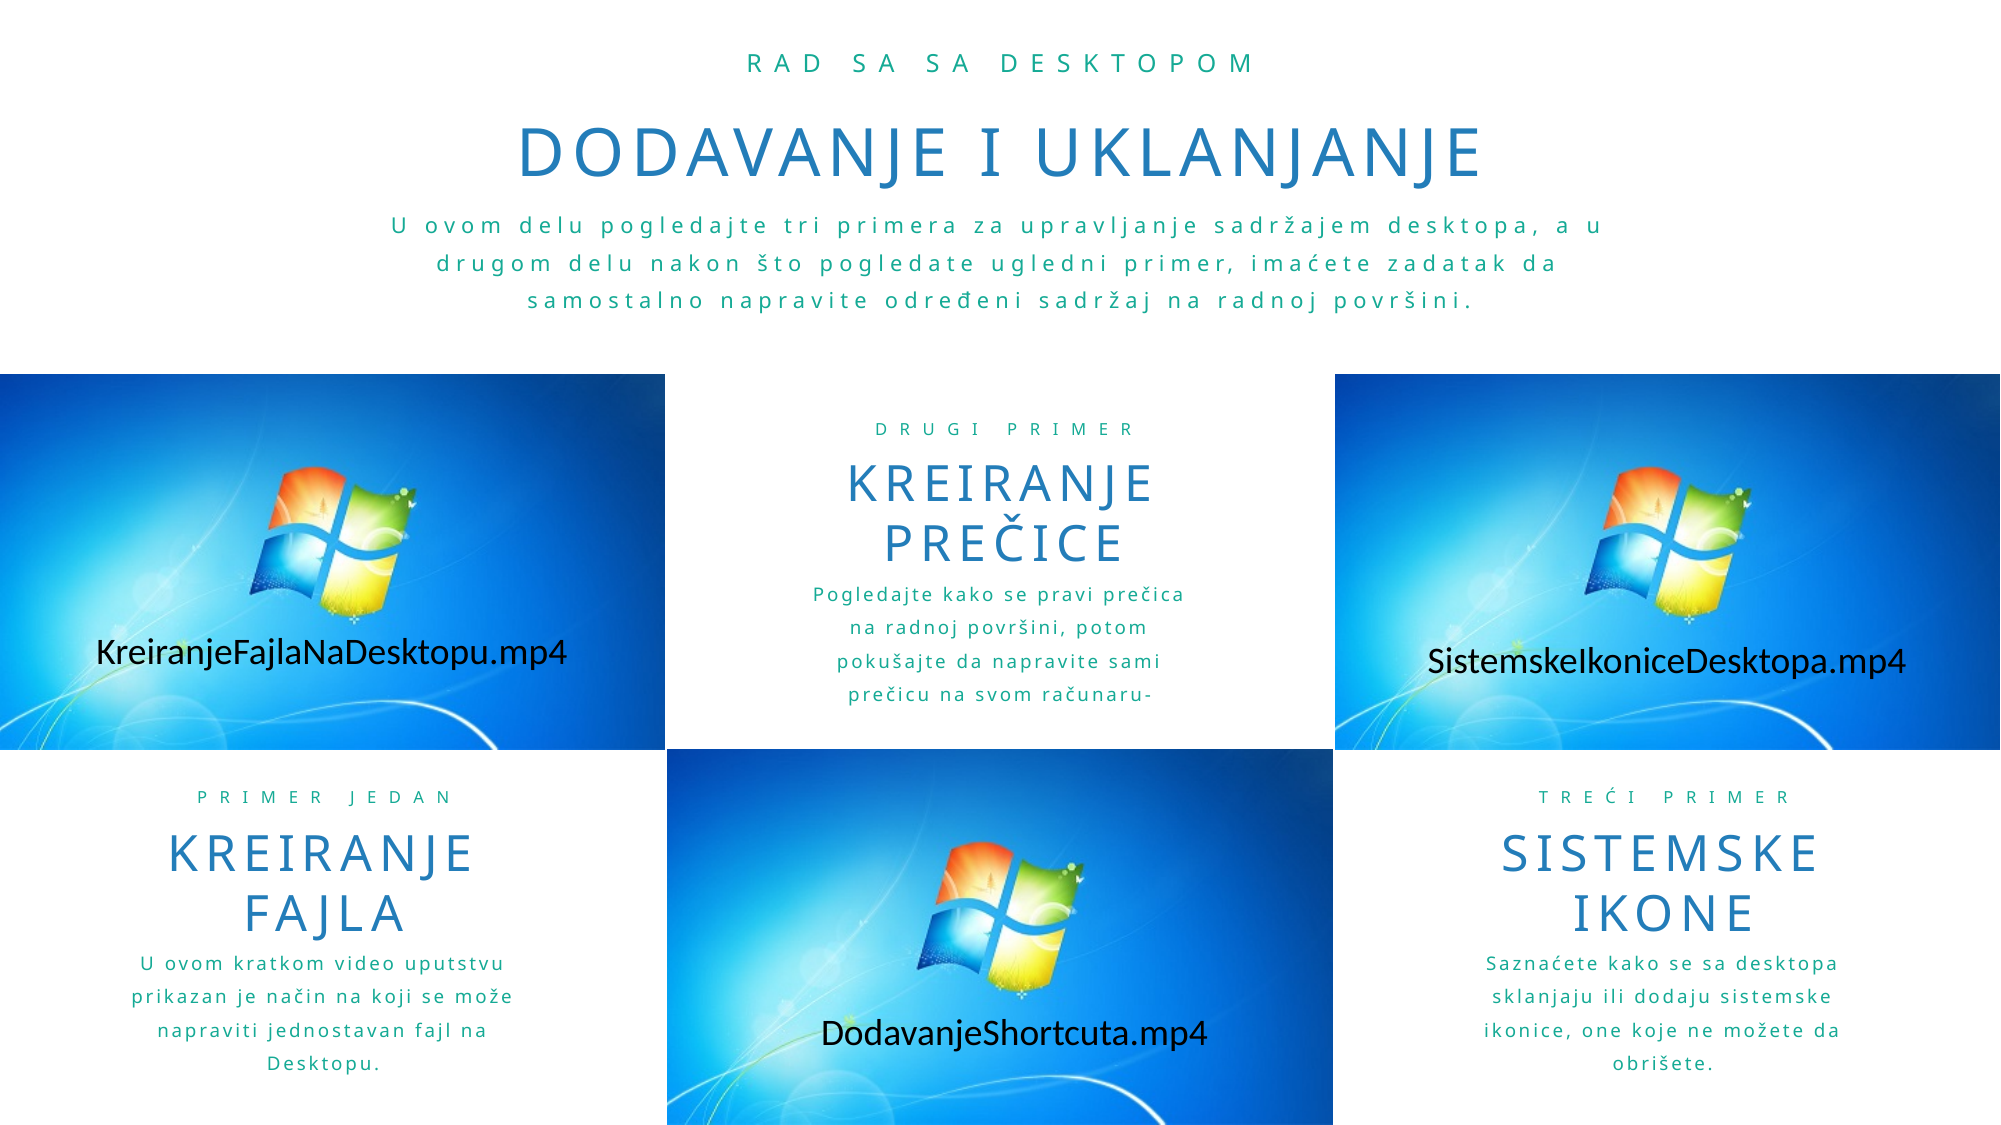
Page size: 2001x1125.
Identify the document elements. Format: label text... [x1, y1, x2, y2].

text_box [0, 374, 665, 750]
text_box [1454, 780, 1871, 1084]
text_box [1335, 374, 2000, 750]
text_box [667, 749, 1333, 1125]
text_box DODAVANJE I UKLANJANJE [501, 102, 1498, 193]
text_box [115, 780, 532, 1084]
text_box U ovom delu pogledajte tri primera za upravljanje sadržajem desktopa, a u drugom delu nakon što pogledate ugledni primer, imaćete zadatak da samostalno napravite određeni sadržaj na radnoj površini. [369, 193, 1631, 321]
text_box RAD SA SA DESKTOPOM [731, 40, 1268, 85]
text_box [791, 410, 1208, 715]
